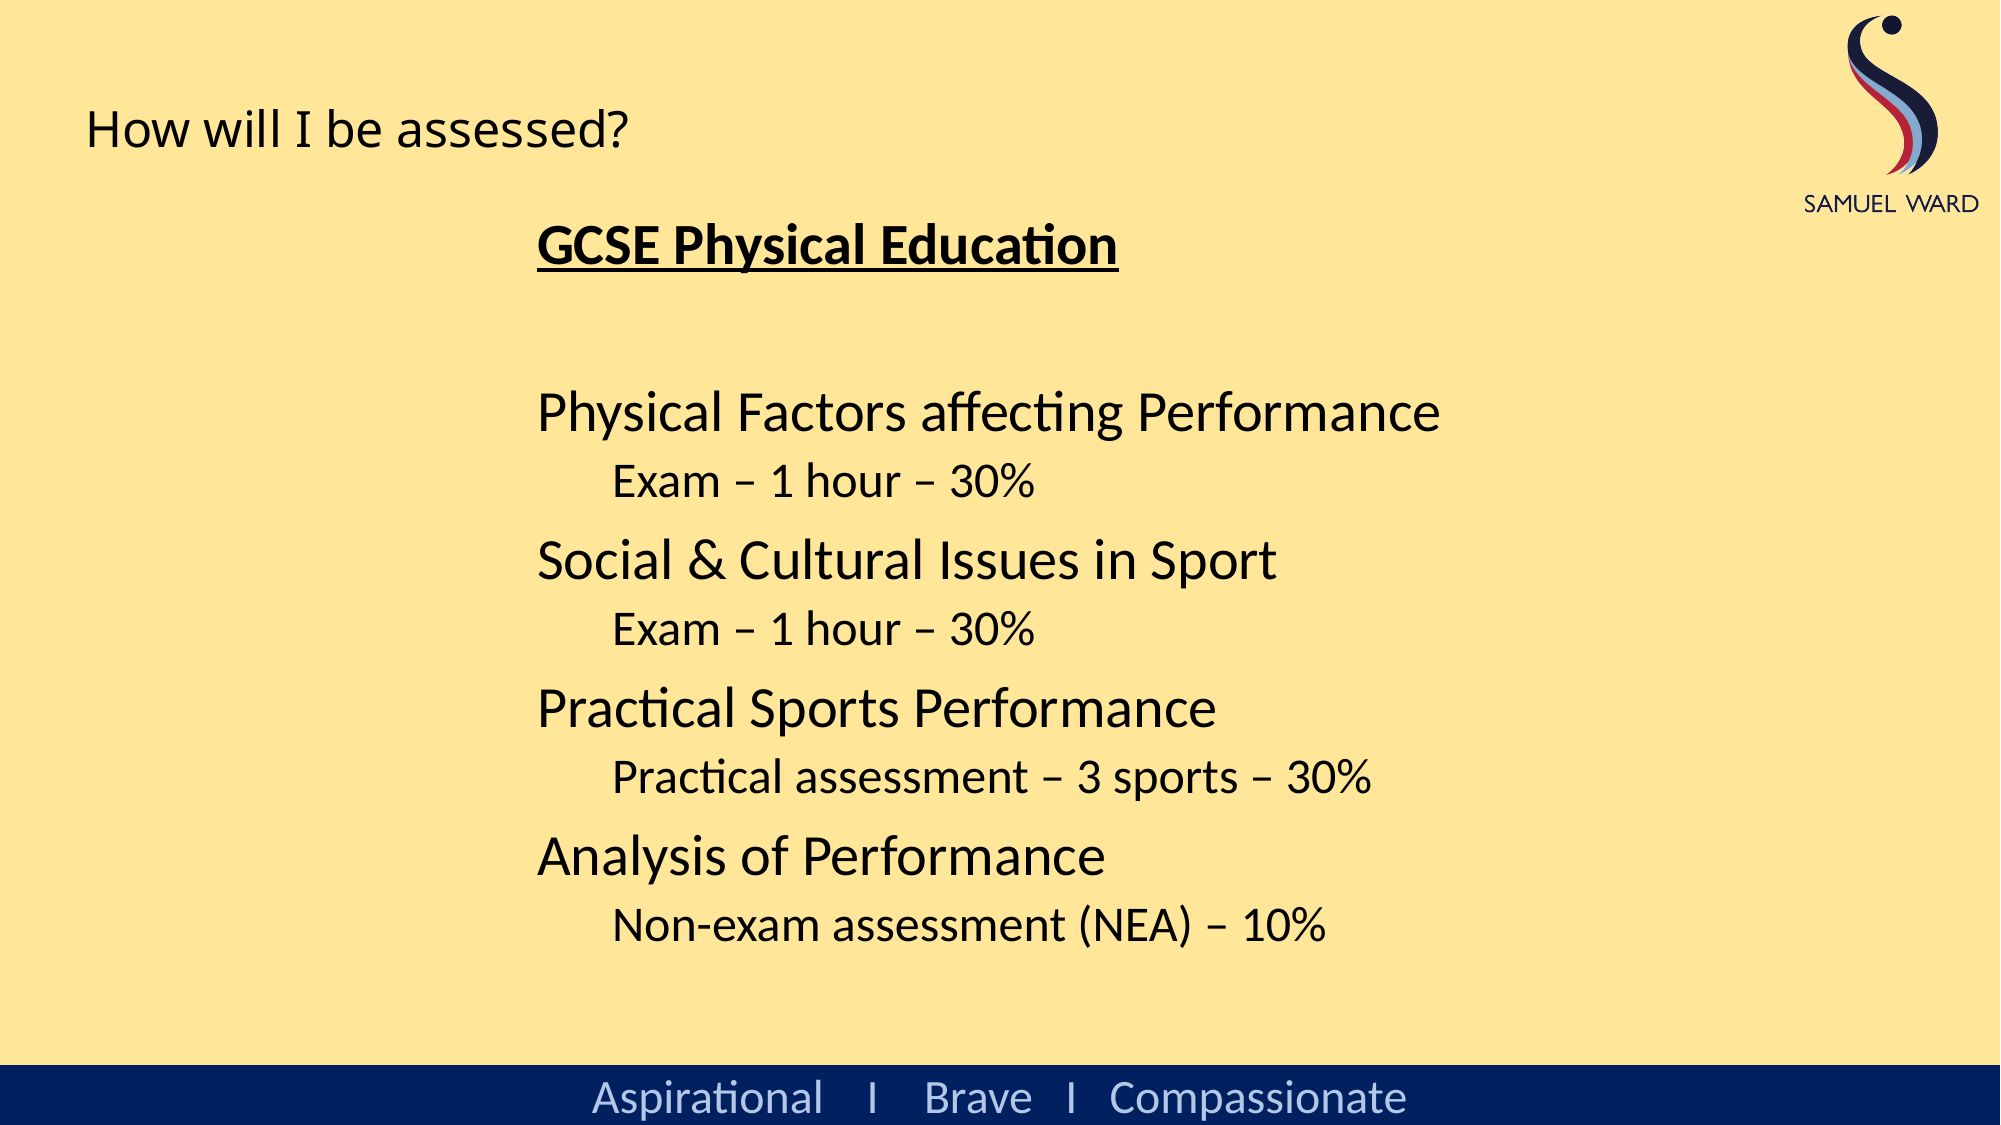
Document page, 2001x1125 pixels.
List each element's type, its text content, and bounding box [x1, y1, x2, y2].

text_box GCSE Physical Education Physical Factors affecting Performance Exam – 1 hour – 30% Social & Cultural Issues in Sport Exam – 1 hour – 30% Practical Sports Performance Practical assessment – 3 sports – 30% Analysis of Performance Non-exam assessment (NEA) – 10% [522, 206, 1493, 1003]
picture [1779, 3, 2000, 230]
text_box How will I be assessed? [70, 89, 1962, 945]
